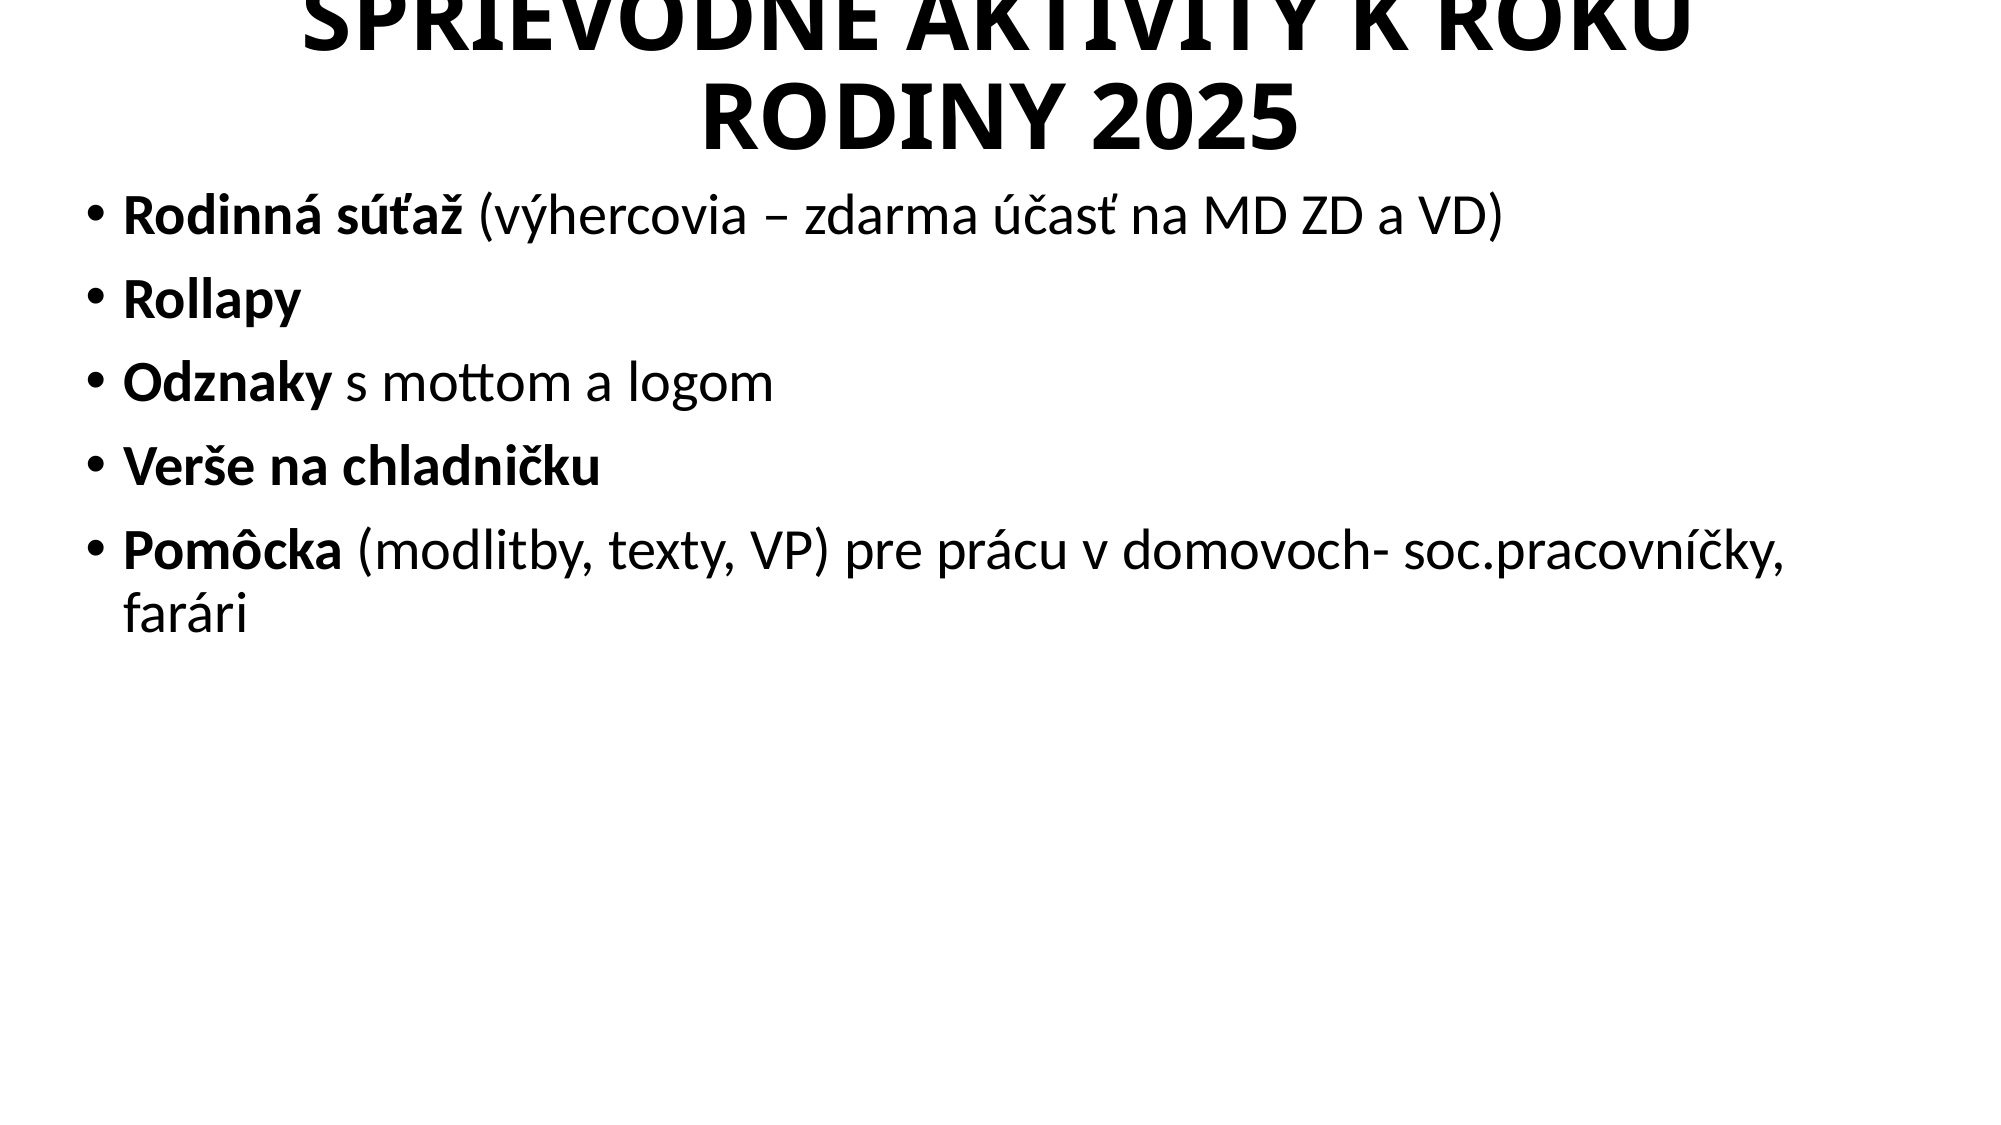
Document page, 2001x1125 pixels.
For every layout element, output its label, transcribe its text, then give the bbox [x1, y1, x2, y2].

title SPRIEVODNÉ AKTIVITY K ROKU RODINY 2025 [137, 0, 1863, 176]
list Rodinná súťaž (výhercovia – zdarma účasť na MD ZD a VD) Rollapy Odznaky s mottom a logom Verše na chladničku Pomôcka (modlitby, texty, VP) pre prácu v domovoch- soc.pracovníčky, farári [70, 176, 1936, 1125]
